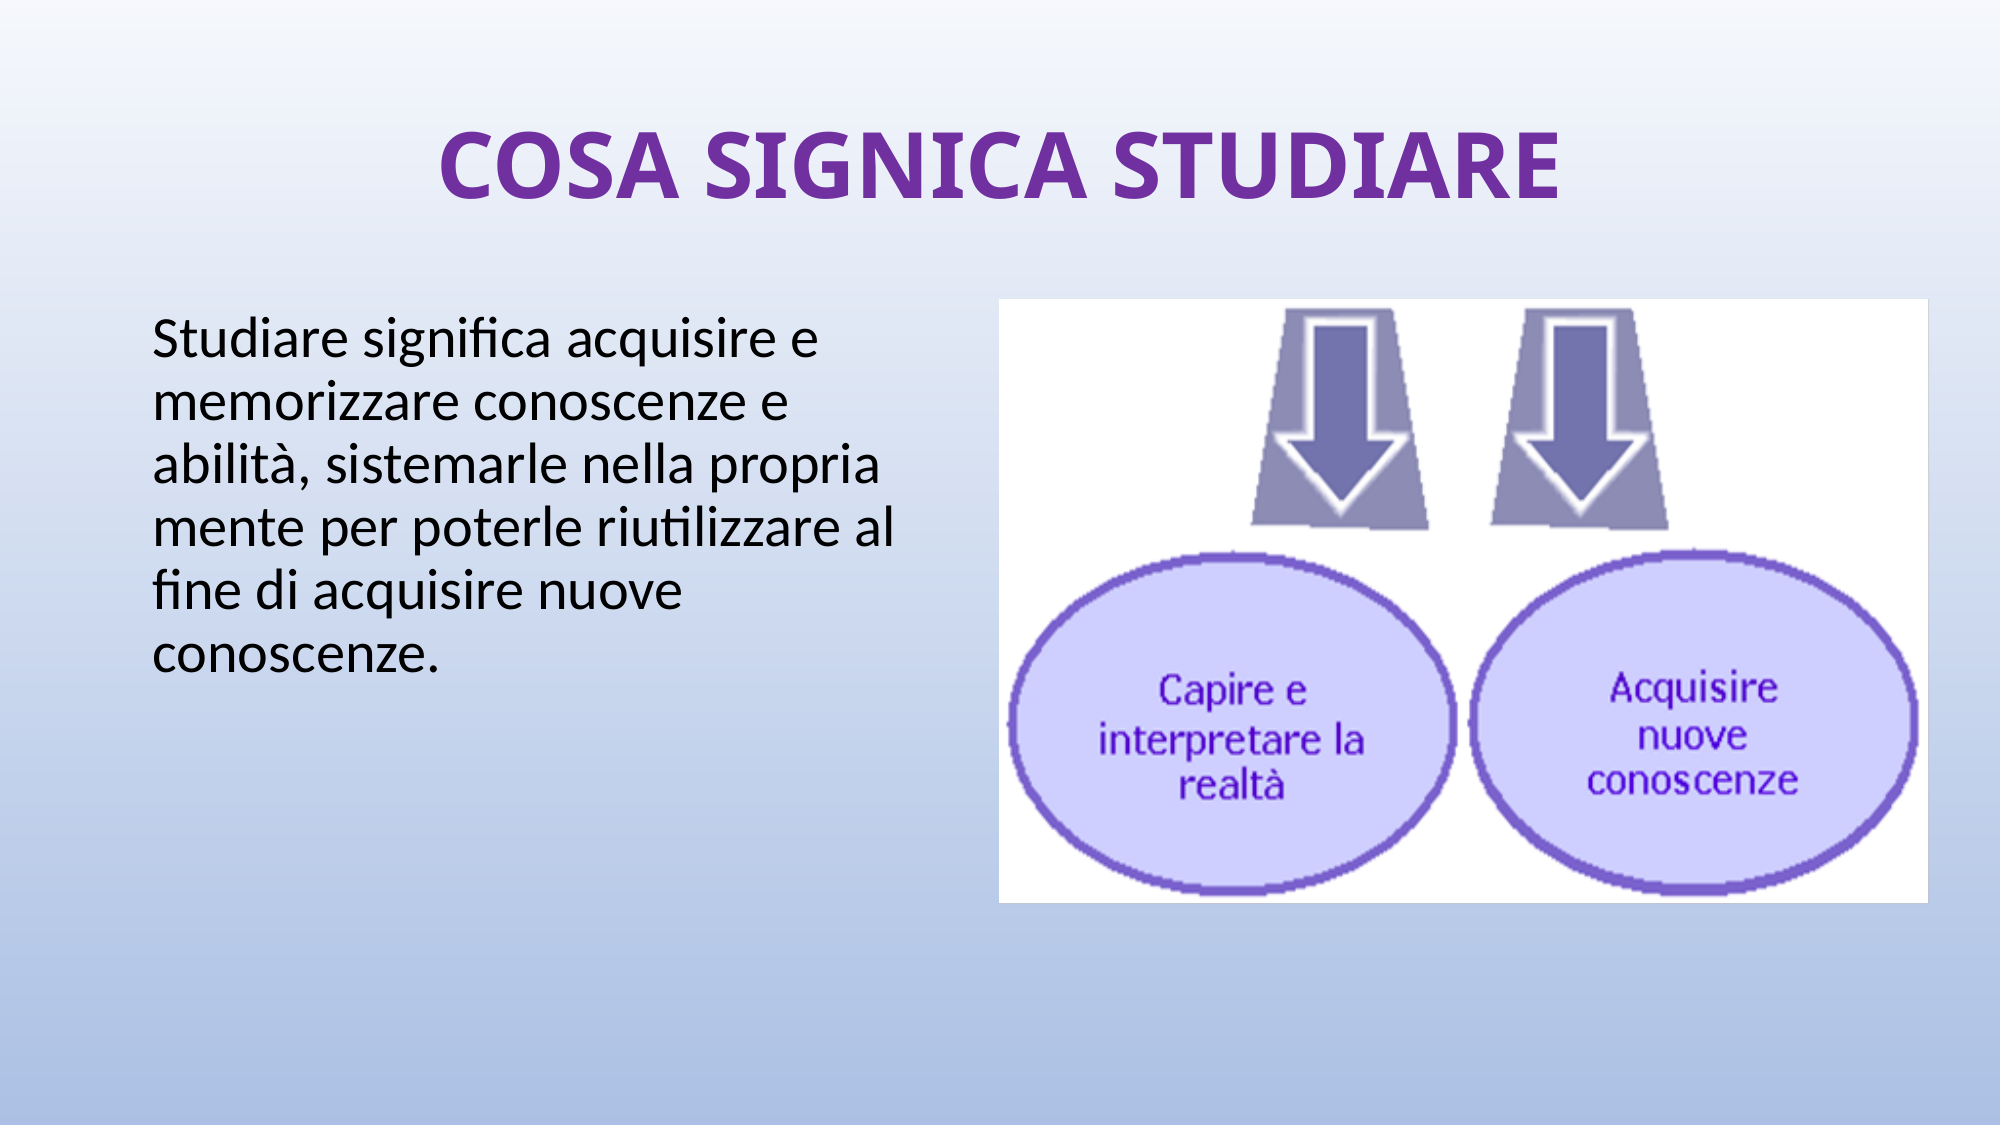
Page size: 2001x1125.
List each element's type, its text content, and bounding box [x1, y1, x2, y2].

list Studiare significa acquisire e memorizzare conoscenze e abilità, sistemarle nella propria mente per poterle riutilizzare al fine di acquisire nuove conoscenze. [137, 299, 922, 1014]
picture [999, 299, 1931, 906]
title COSA SIGNICA STUDIARE [137, 59, 1863, 278]
